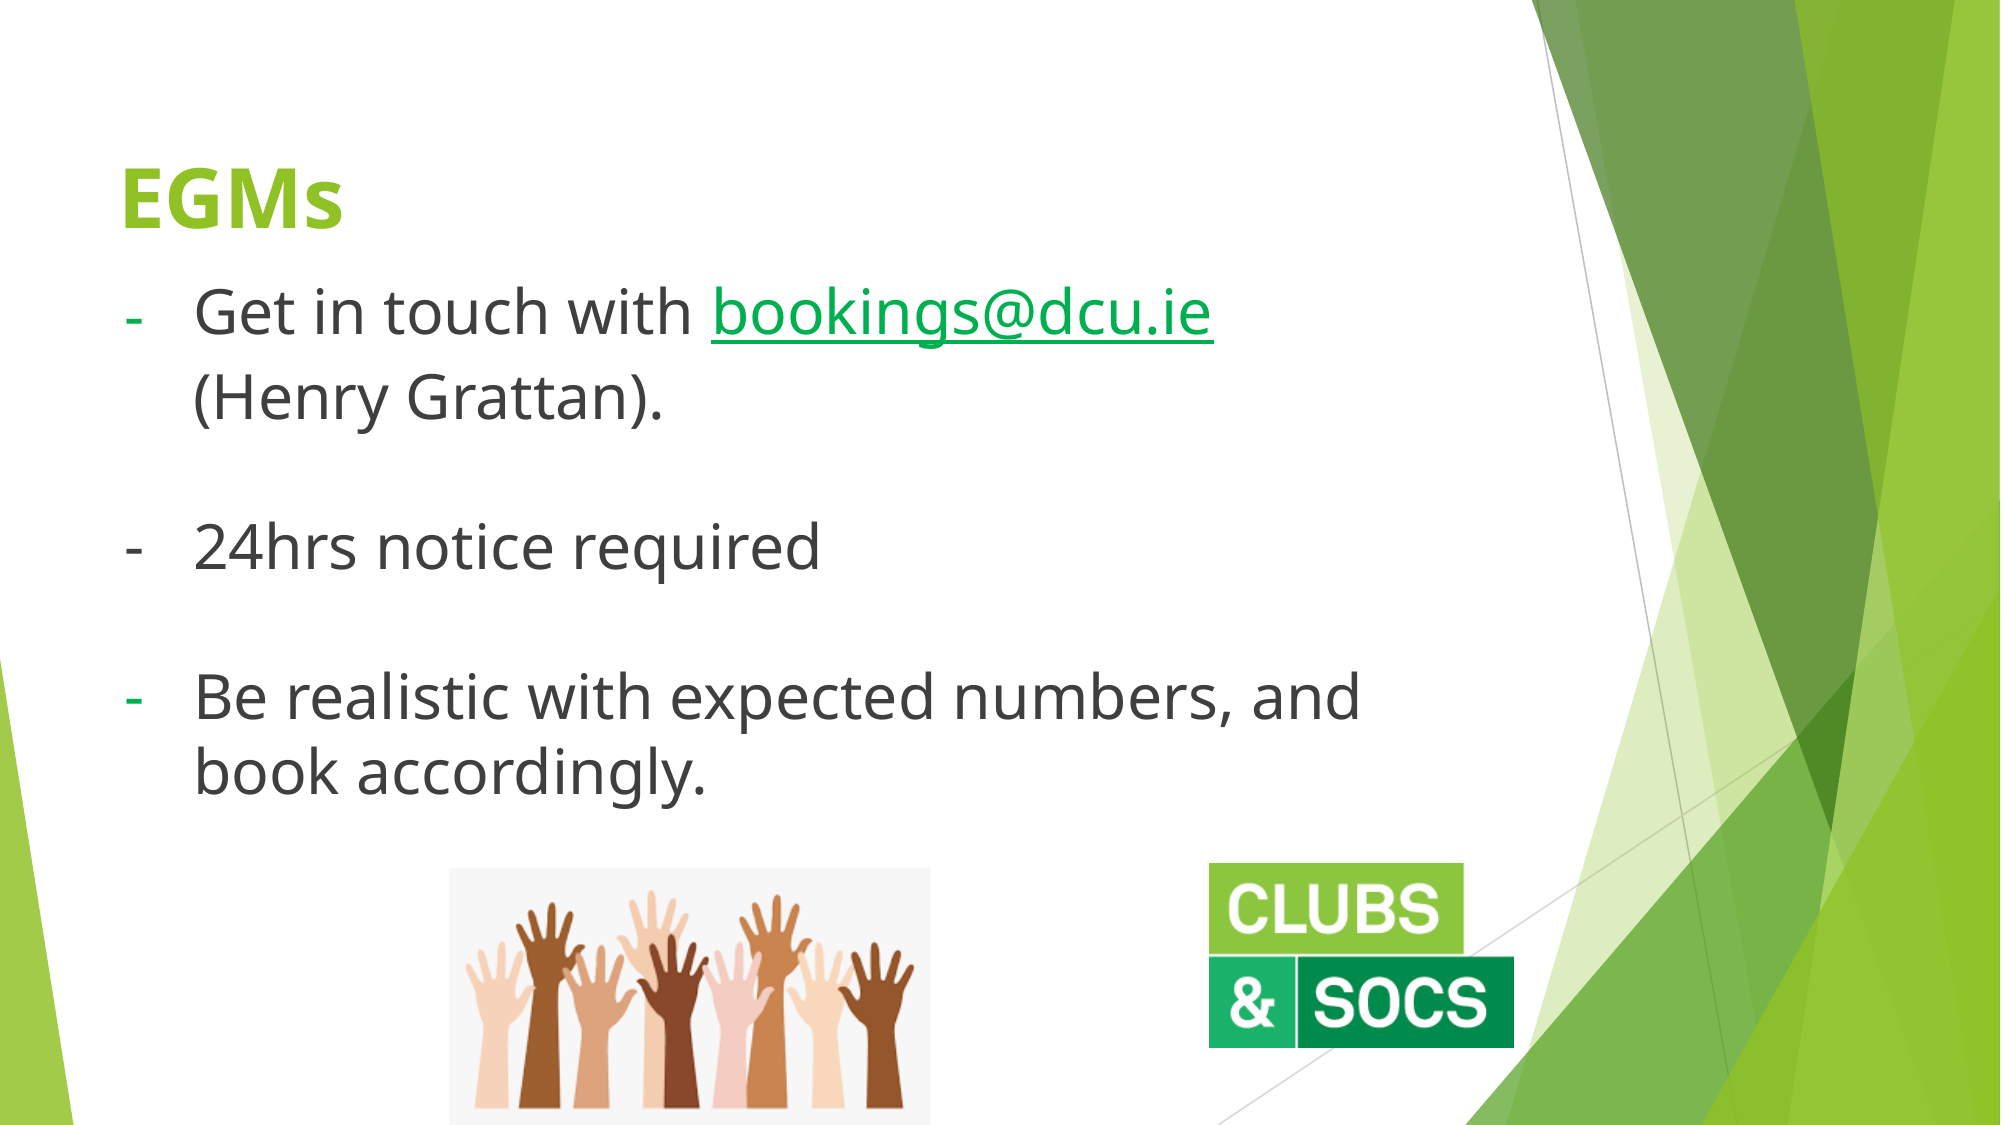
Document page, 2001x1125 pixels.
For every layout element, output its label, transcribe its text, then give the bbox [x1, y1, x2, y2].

title EGMs [103, 137, 1241, 257]
text_box Get in touch with bookings@dcu.ie (Henry Grattan). 24hrs notice required Be realistic with expected numbers, and book accordingly. [103, 257, 1425, 972]
picture [449, 868, 932, 1125]
picture [1209, 863, 1514, 1048]
